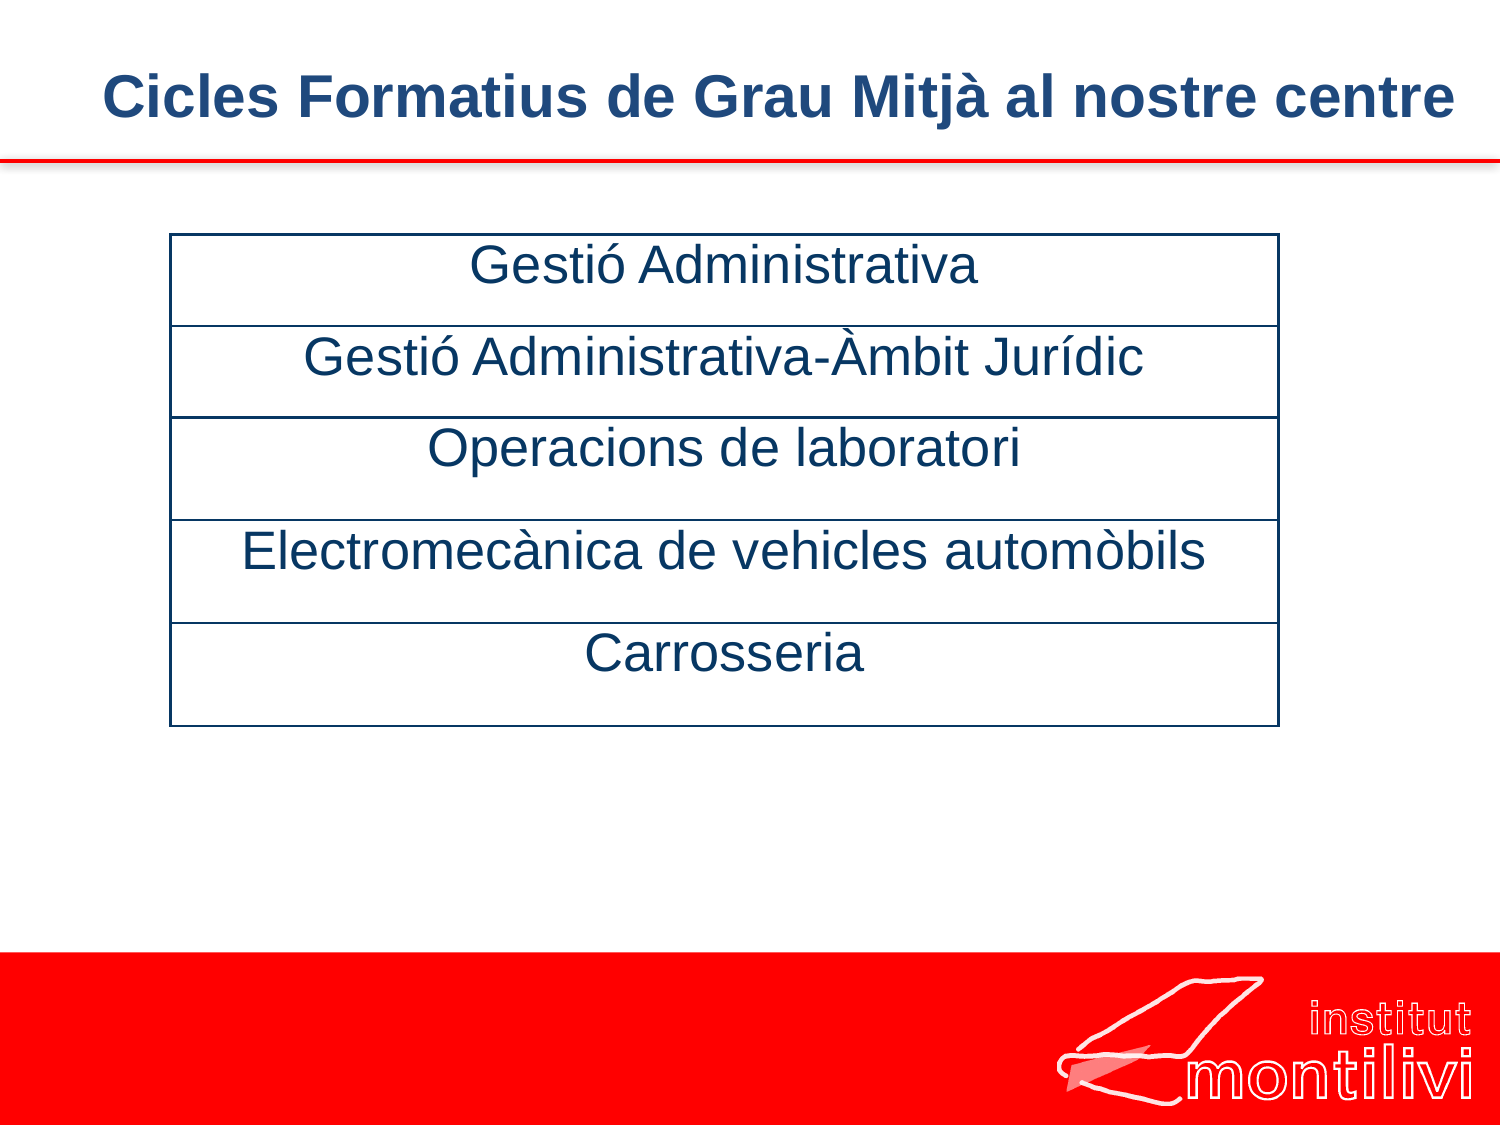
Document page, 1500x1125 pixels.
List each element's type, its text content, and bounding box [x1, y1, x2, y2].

table_cell Gestió Administrativa-Àmbit Jurídic [172, 327, 1277, 416]
text_box Cicles Formatius de Grau Mitjà al nostre centre [52, 47, 1485, 134]
table_header Gestió Administrativa [172, 236, 1277, 325]
table_cell Operacions de laboratori [172, 419, 1277, 519]
table_cell Electromecànica de vehicles automòbils [172, 521, 1277, 622]
picture [1057, 976, 1471, 1106]
table_cell Carrosseria [172, 624, 1277, 725]
